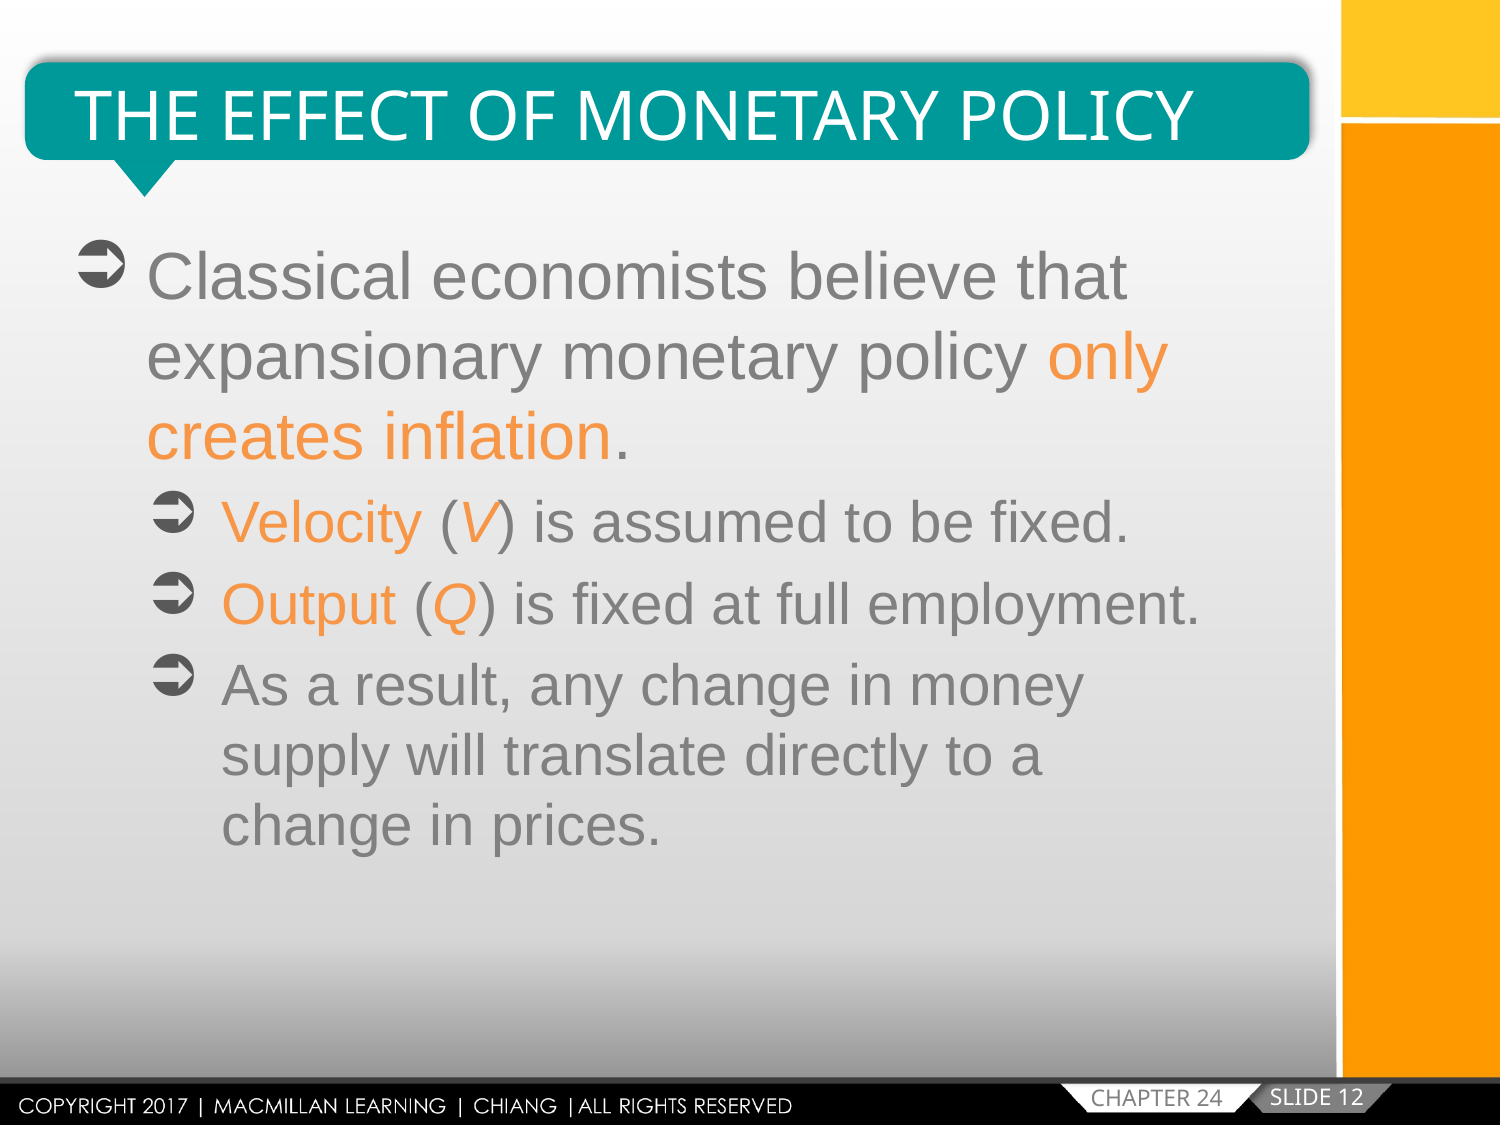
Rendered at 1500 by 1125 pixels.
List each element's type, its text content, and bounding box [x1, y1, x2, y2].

text_box CHAPTER 24 [1075, 1076, 1245, 1119]
text_box [113, 163, 176, 199]
picture [0, 0, 1500, 1125]
text_box SLIDE 12 [1249, 1074, 1384, 1125]
text_box Classical economists believe that expansionary monetary policy only creates inflation. Velocity (V) is assumed to be fixed. Output (Q) is fixed at full employment. As a result, any change in money supply will translate directly to a change in prices. [56, 224, 1238, 938]
text_box [22, 60, 1312, 163]
text_box THE EFFECT OF MONETARY POLICY [59, 64, 1211, 162]
